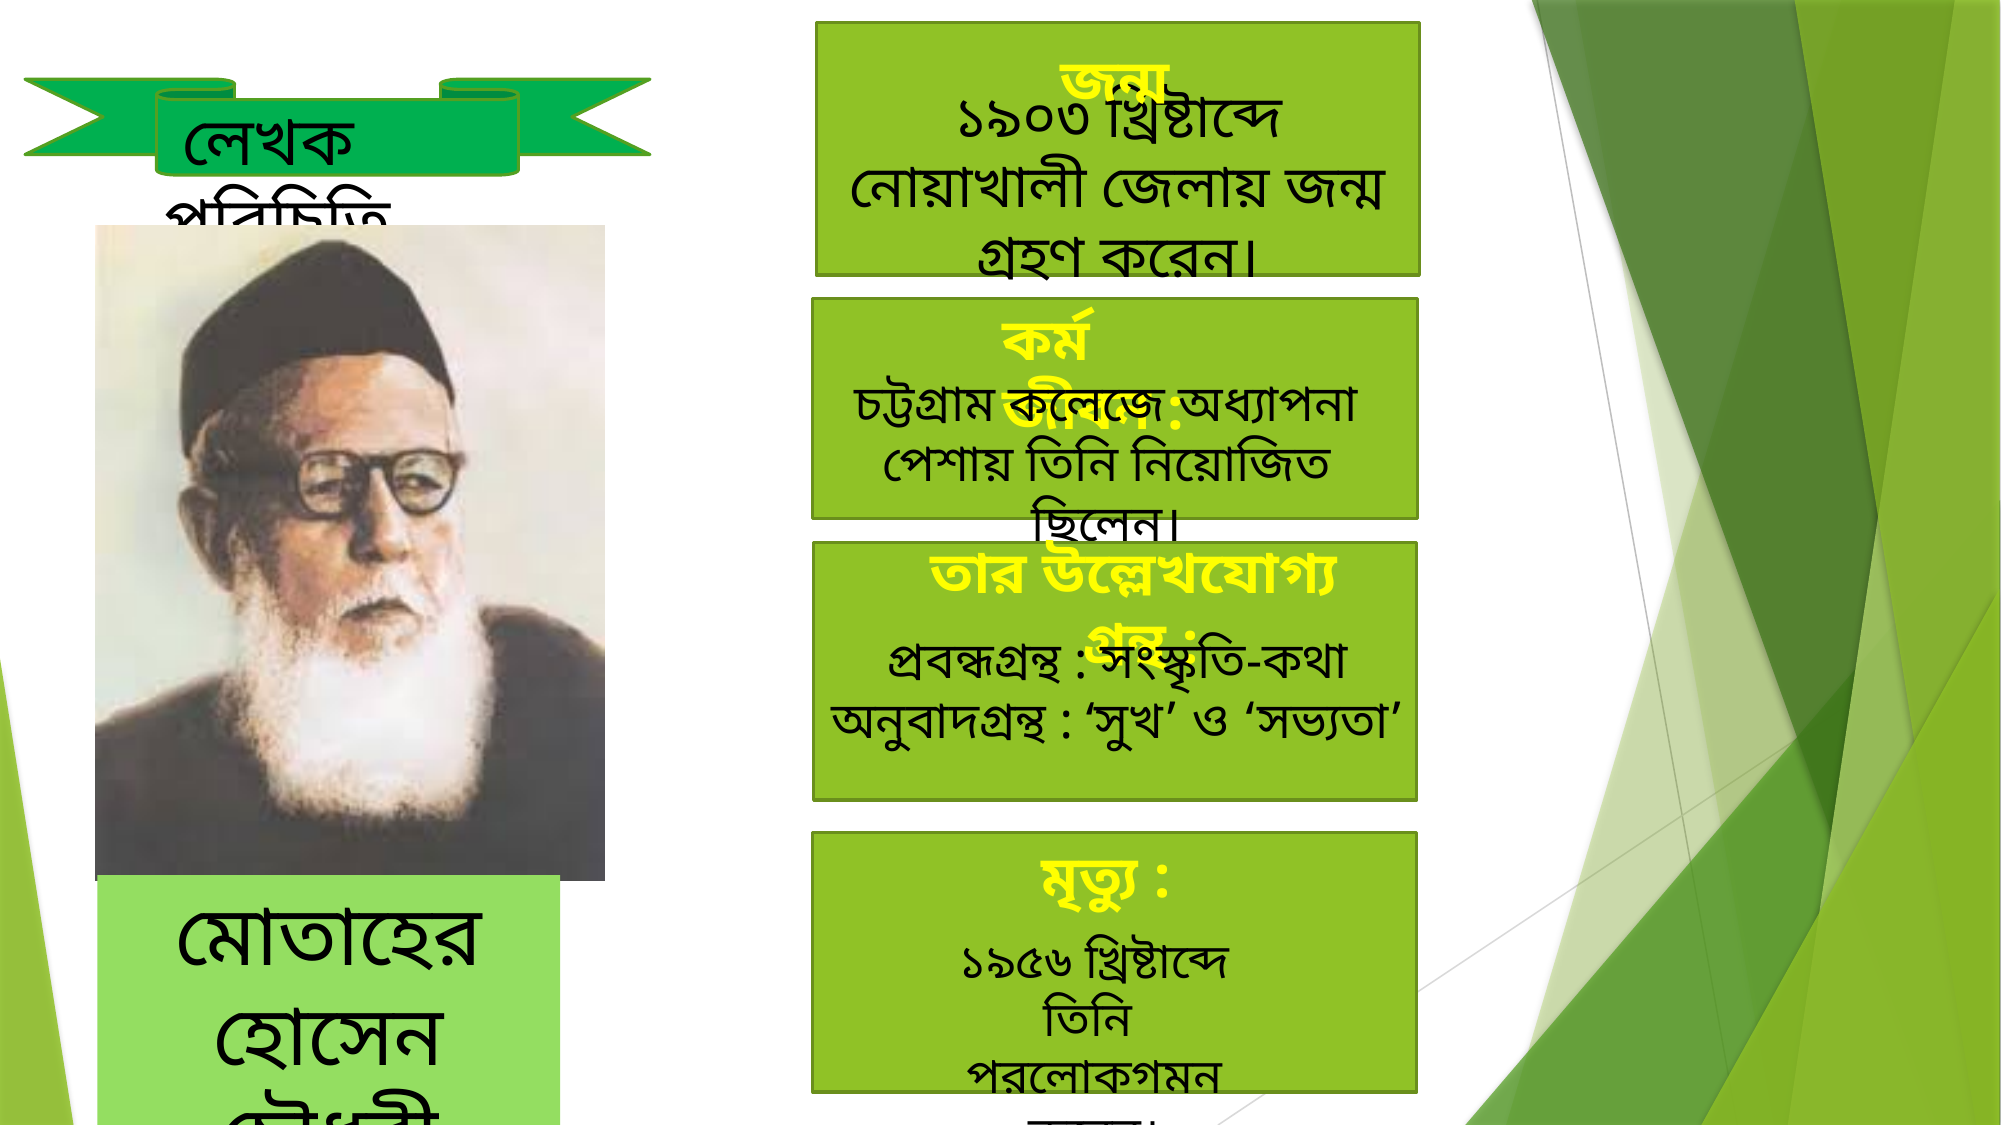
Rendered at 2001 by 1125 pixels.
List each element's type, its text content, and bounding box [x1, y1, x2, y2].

text_box কর্ম জীবন : [987, 294, 1238, 363]
text_box [438, 77, 652, 157]
text_box [812, 756, 1418, 802]
text_box তার উল্লেখযোগ্য গ্রন্থ : [904, 527, 1377, 621]
text_box জন্ম [1039, 36, 1190, 121]
text_box [1377, 541, 1418, 621]
text_box ১৯৫৬ খ্রিষ্টাব্দে তিনি পরলোকগমন করেন। [904, 923, 1284, 1125]
text_box [23, 77, 237, 157]
text_box ১৯০৩ খ্রিষ্টাব্দে নোয়াখালী জেলায় জন্ম গ্রহণ করেন। [815, 21, 1421, 277]
text_box চট্টগ্রাম কলেজে অধ্যাপনা পেশায় তিনি নিয়োজিত ছিলেন। [812, 363, 1400, 541]
text_box [1238, 297, 1419, 520]
text_box [811, 297, 987, 520]
text_box মোতাহের হোসেন চৌধুরী [97, 890, 561, 1125]
picture [95, 225, 605, 882]
text_box প্রবন্ধগ্রন্থ : সংস্কৃতি-কথা অনুবাদগ্রন্থ : ‘সুখ’ ও ‘সভ্যতা’ [807, 621, 1429, 756]
text_box [811, 831, 1418, 1094]
text_box [812, 541, 904, 621]
text_box মৃত্যু : [999, 831, 1213, 917]
text_box লেখক পরিচিতি [150, 91, 550, 224]
